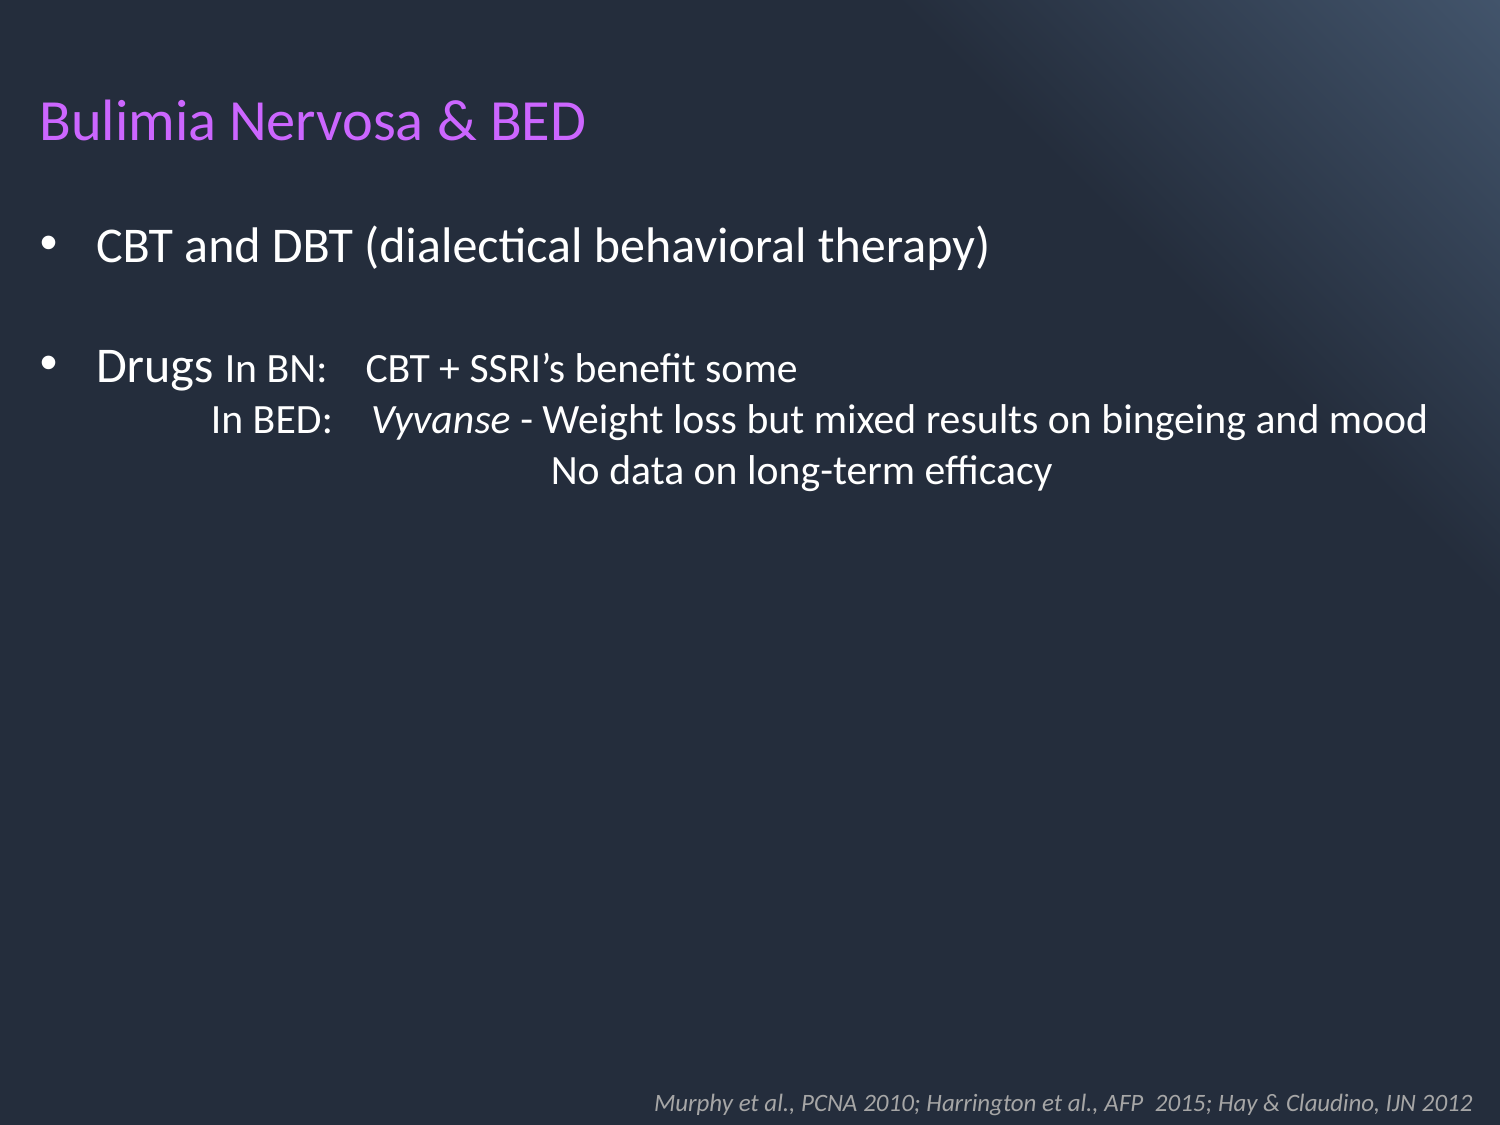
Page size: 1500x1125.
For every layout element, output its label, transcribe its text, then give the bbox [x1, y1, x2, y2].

text_box Murphy et al., PCNA 2010; Harrington et al., AFP 2015; Hay & Claudino, IJN 2012 [639, 1079, 1496, 1125]
text_box Bulimia Nervosa & BED CBT and DBT (dialectical behavioral therapy) Drugs In BN: CBT + SSRI’s benefit some In BED: Vyvanse - Weight loss but mixed results on bingeing and mood No data on long-term efficacy [24, 75, 1500, 560]
